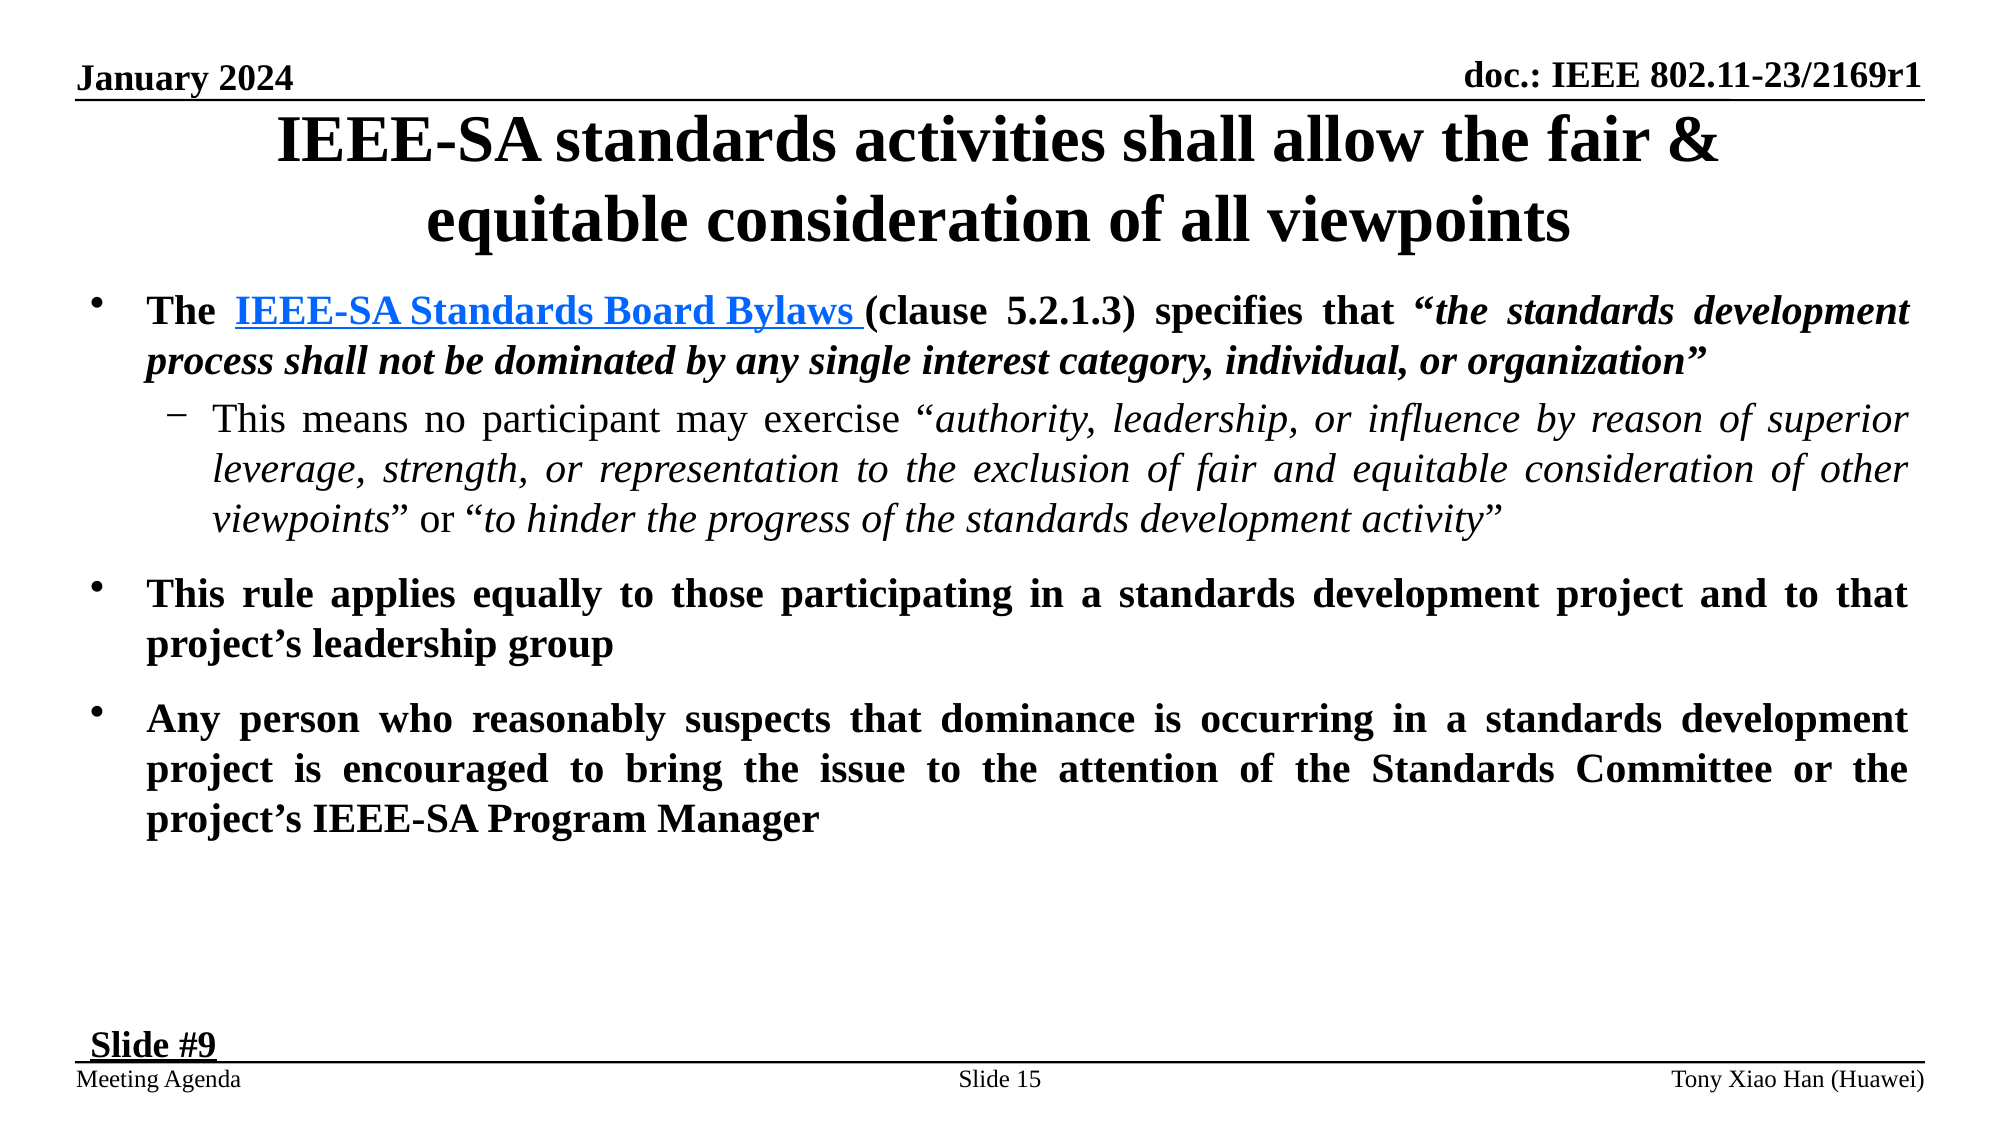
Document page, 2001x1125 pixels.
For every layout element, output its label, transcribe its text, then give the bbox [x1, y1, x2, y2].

list The IEEE-SA Standards Board Bylaws (clause 5.2.1.3) specifies that “the standards development process shall not be dominated by any single interest category, individual, or organization” This means no participant may exercise “authority, leadership, or influence by reason of superior leverage, strength, or representation to the exclusion of fair and equitable consideration of other viewpoints” or “to hinder the progress of the standards development activity” This rule applies equally to those participating in a standards development project and to that project’s leadership group Any person who reasonably suspects that dominance is occurring in a standards development project is encouraged to bring the issue to the attention of the Standards Committee or the project’s IEEE-SA Program Manager [75, 275, 1925, 1038]
text_box IEEE-SA standards activities shall allow the fair & equitable consideration of all viewpoints [75, 87, 1925, 263]
text_box Slide #9 [75, 1012, 232, 1073]
